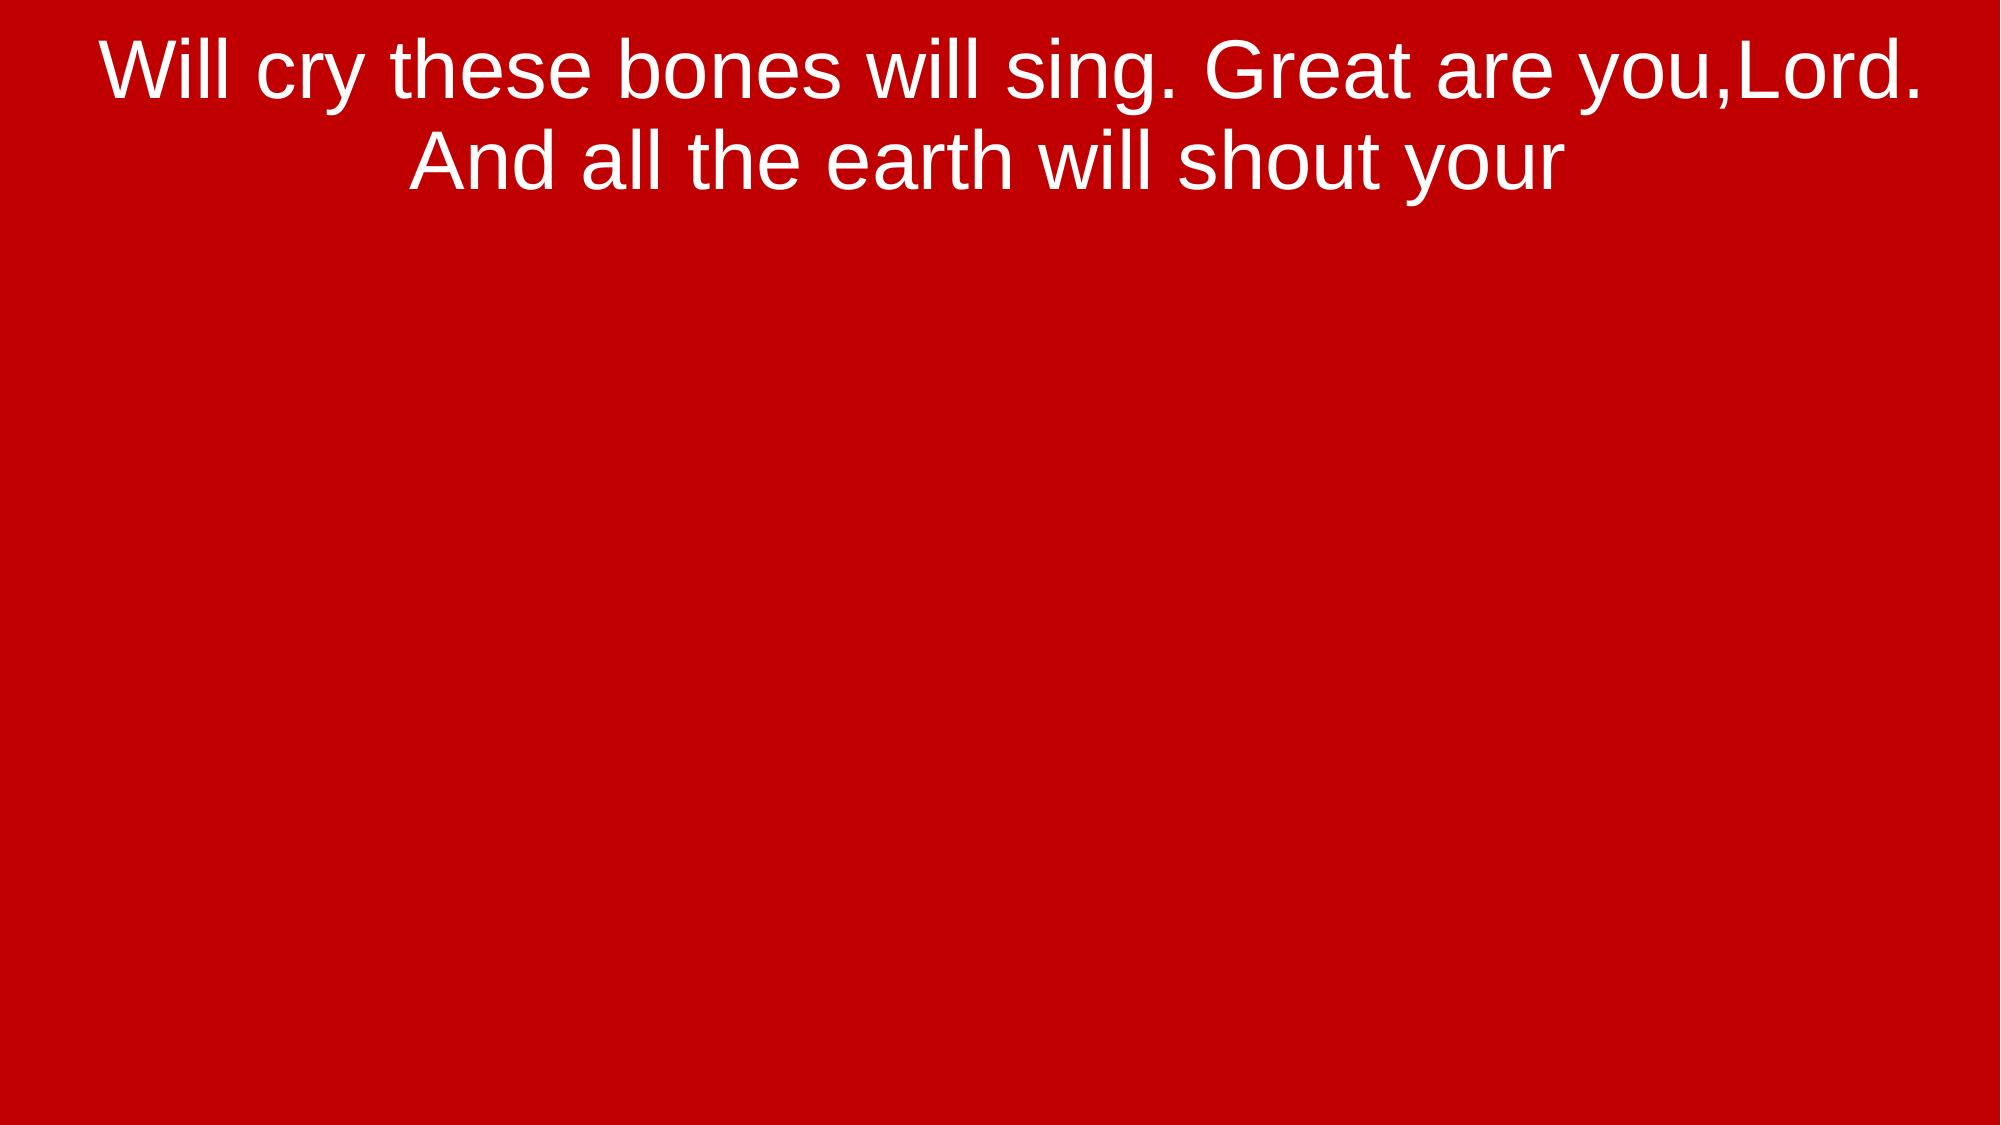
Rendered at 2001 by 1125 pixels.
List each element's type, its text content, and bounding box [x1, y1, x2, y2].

list Will cry these bones will sing. Great are you,Lord. And all the earth will shout your [0, 11, 2000, 925]
